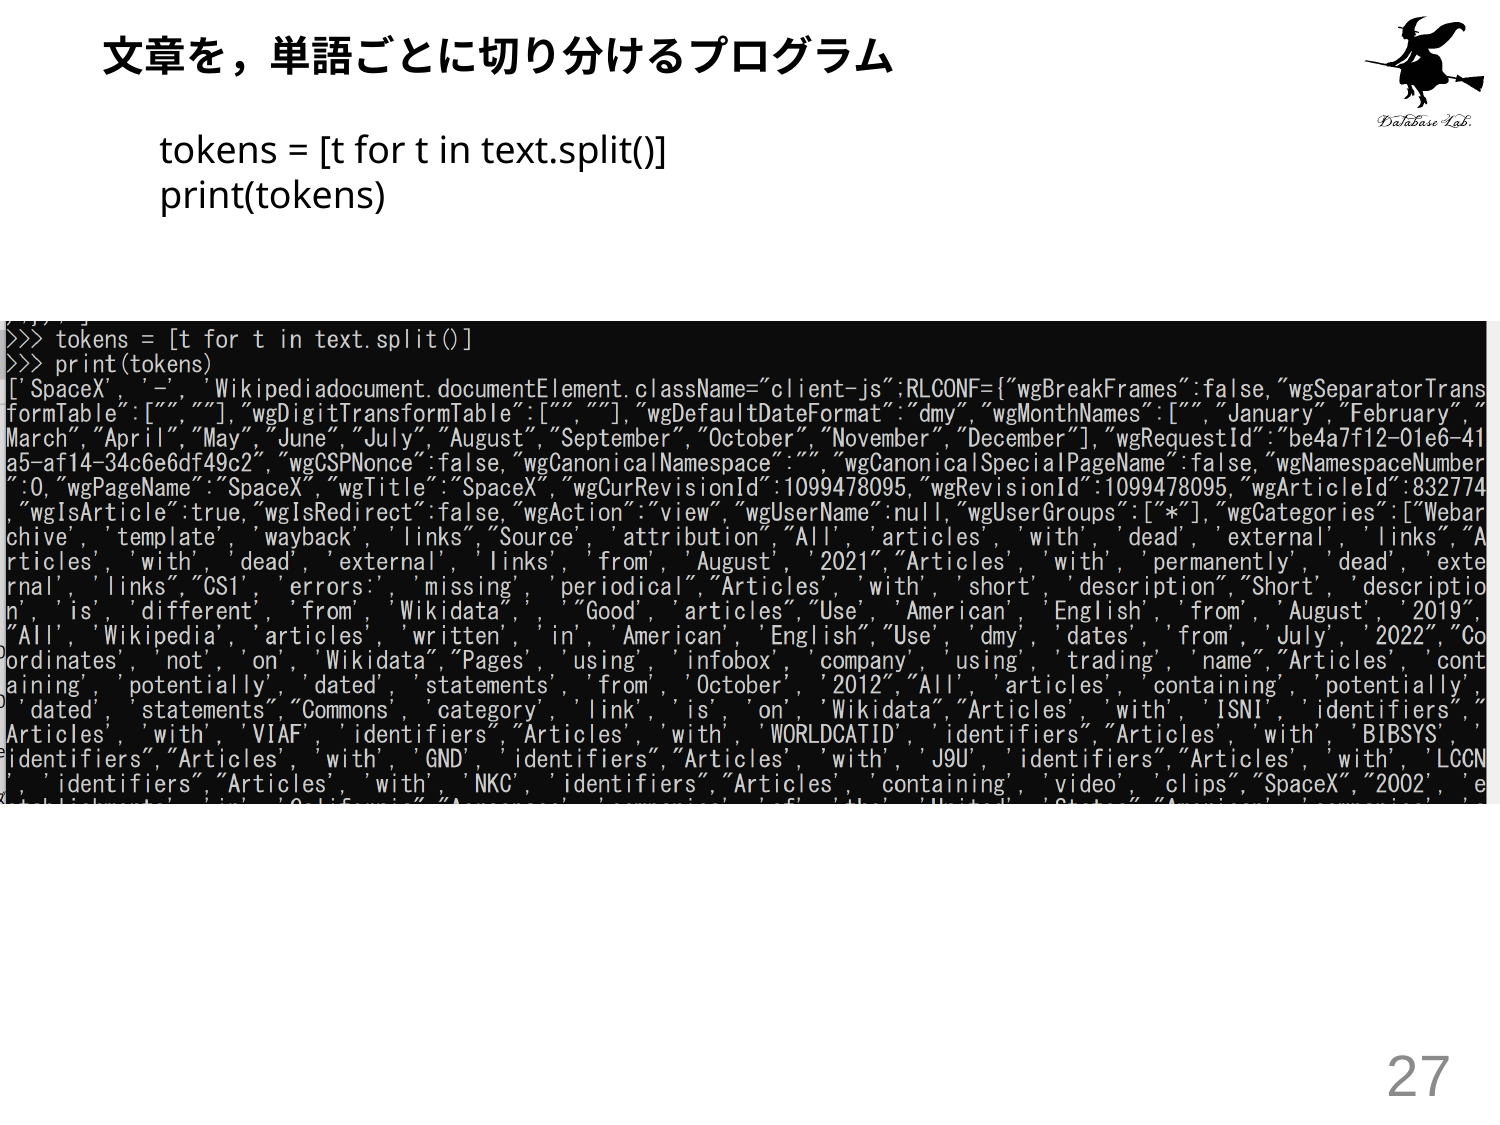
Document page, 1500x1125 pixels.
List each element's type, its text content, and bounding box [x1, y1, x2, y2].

text_box 文章を，単語ごとに切り分けるプログラム [88, 22, 1214, 88]
text_box tokens = [t for t in text.split()] print(tokens) [144, 118, 683, 224]
picture [0, 321, 1500, 804]
slide_number 27 [1129, 1042, 1467, 1103]
picture [1362, 14, 1486, 130]
